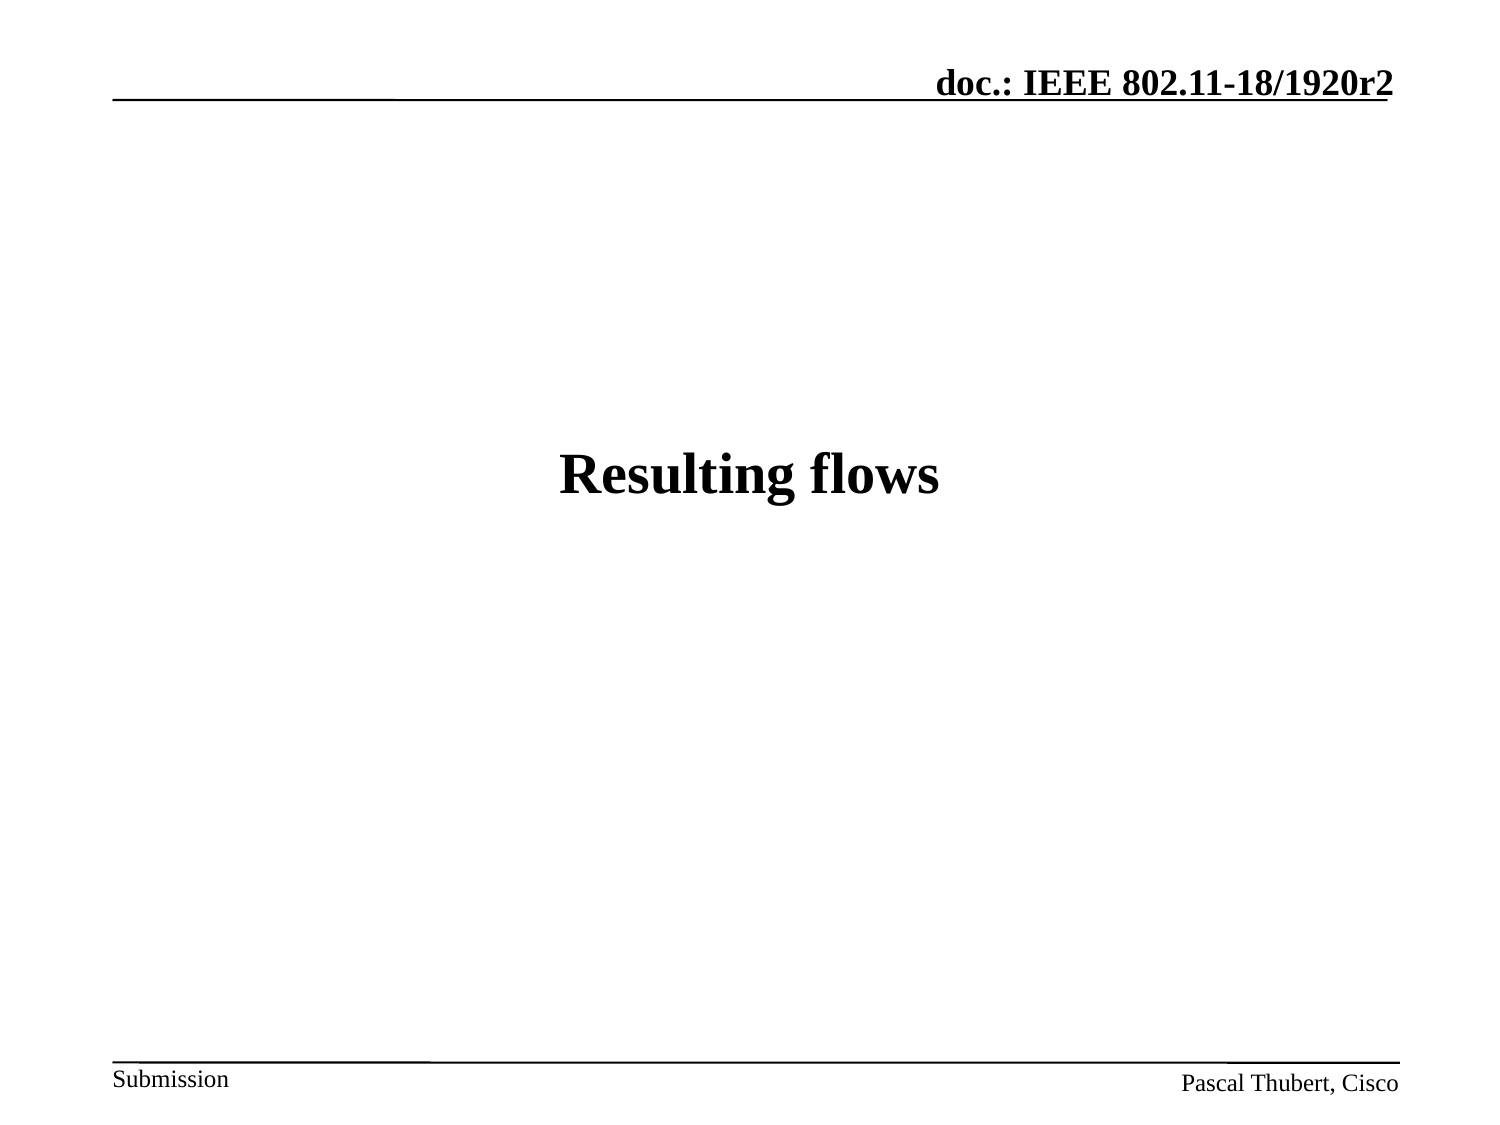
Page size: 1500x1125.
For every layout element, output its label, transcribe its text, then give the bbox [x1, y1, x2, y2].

title Resulting flows [112, 349, 1388, 591]
